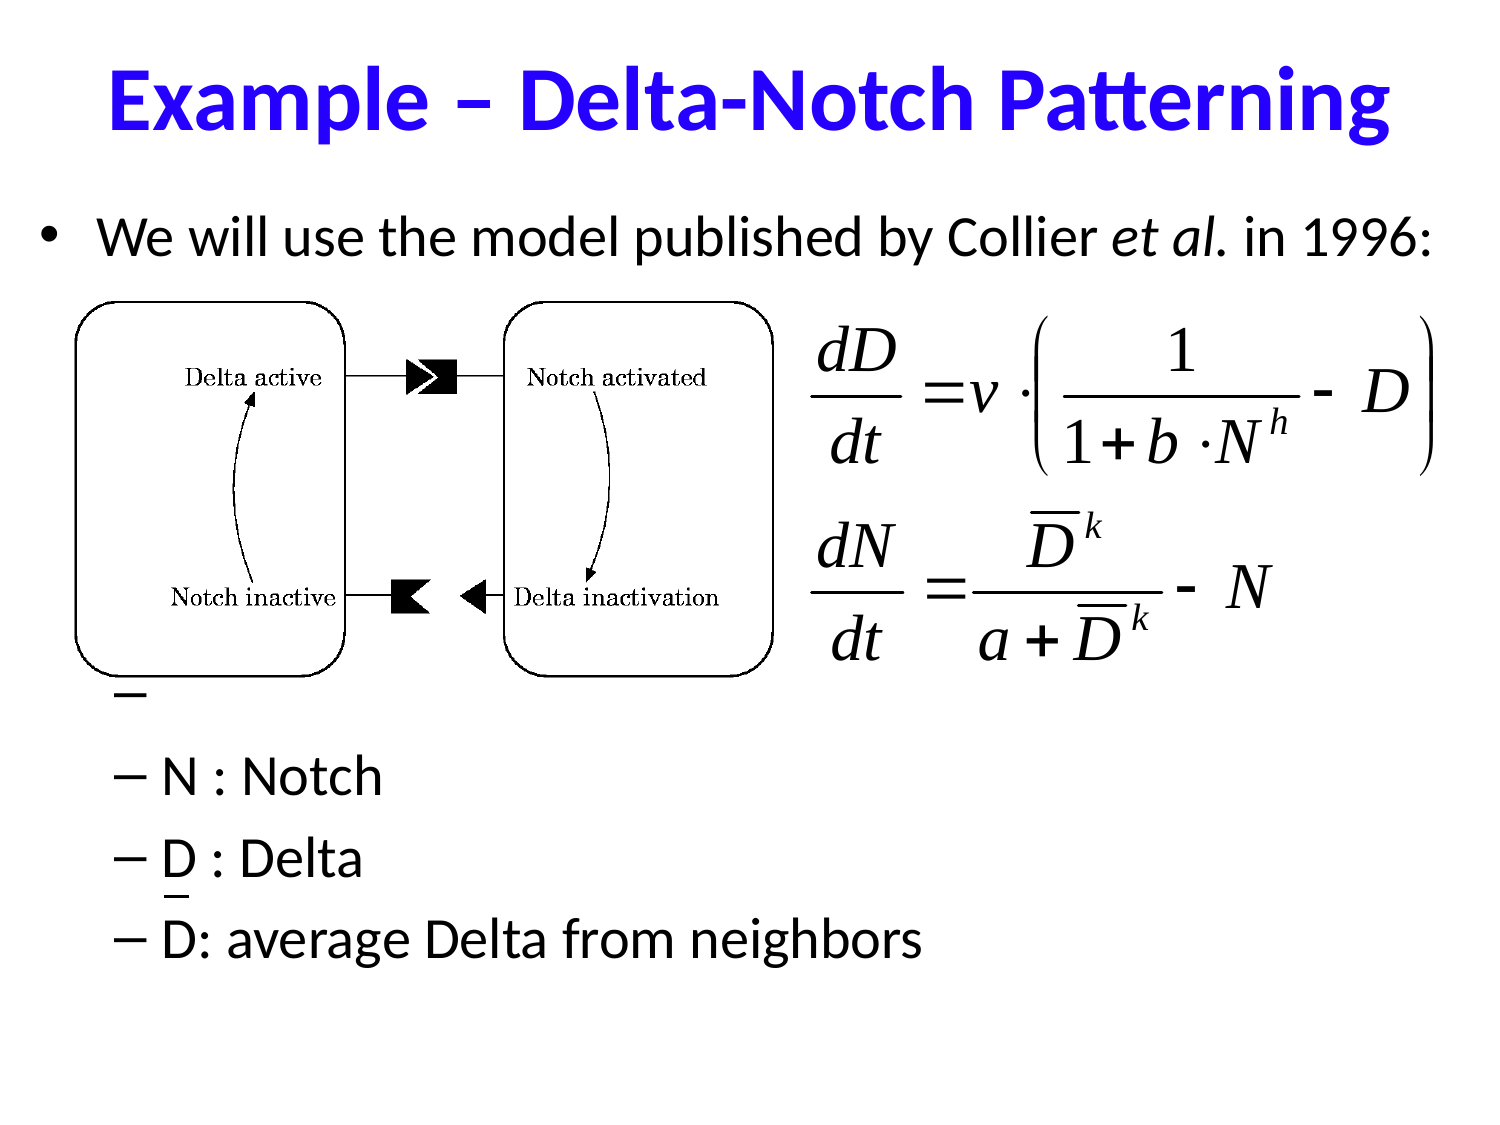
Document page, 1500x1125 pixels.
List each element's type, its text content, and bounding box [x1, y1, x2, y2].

picture [62, 290, 782, 689]
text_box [800, 302, 1456, 674]
list We will use the model published by Collier et al. in 1996: N : Notch D : Delta D: average Delta from neighbors [24, 190, 1500, 1125]
title Example – Delta-Notch Patterning [0, 0, 1500, 188]
